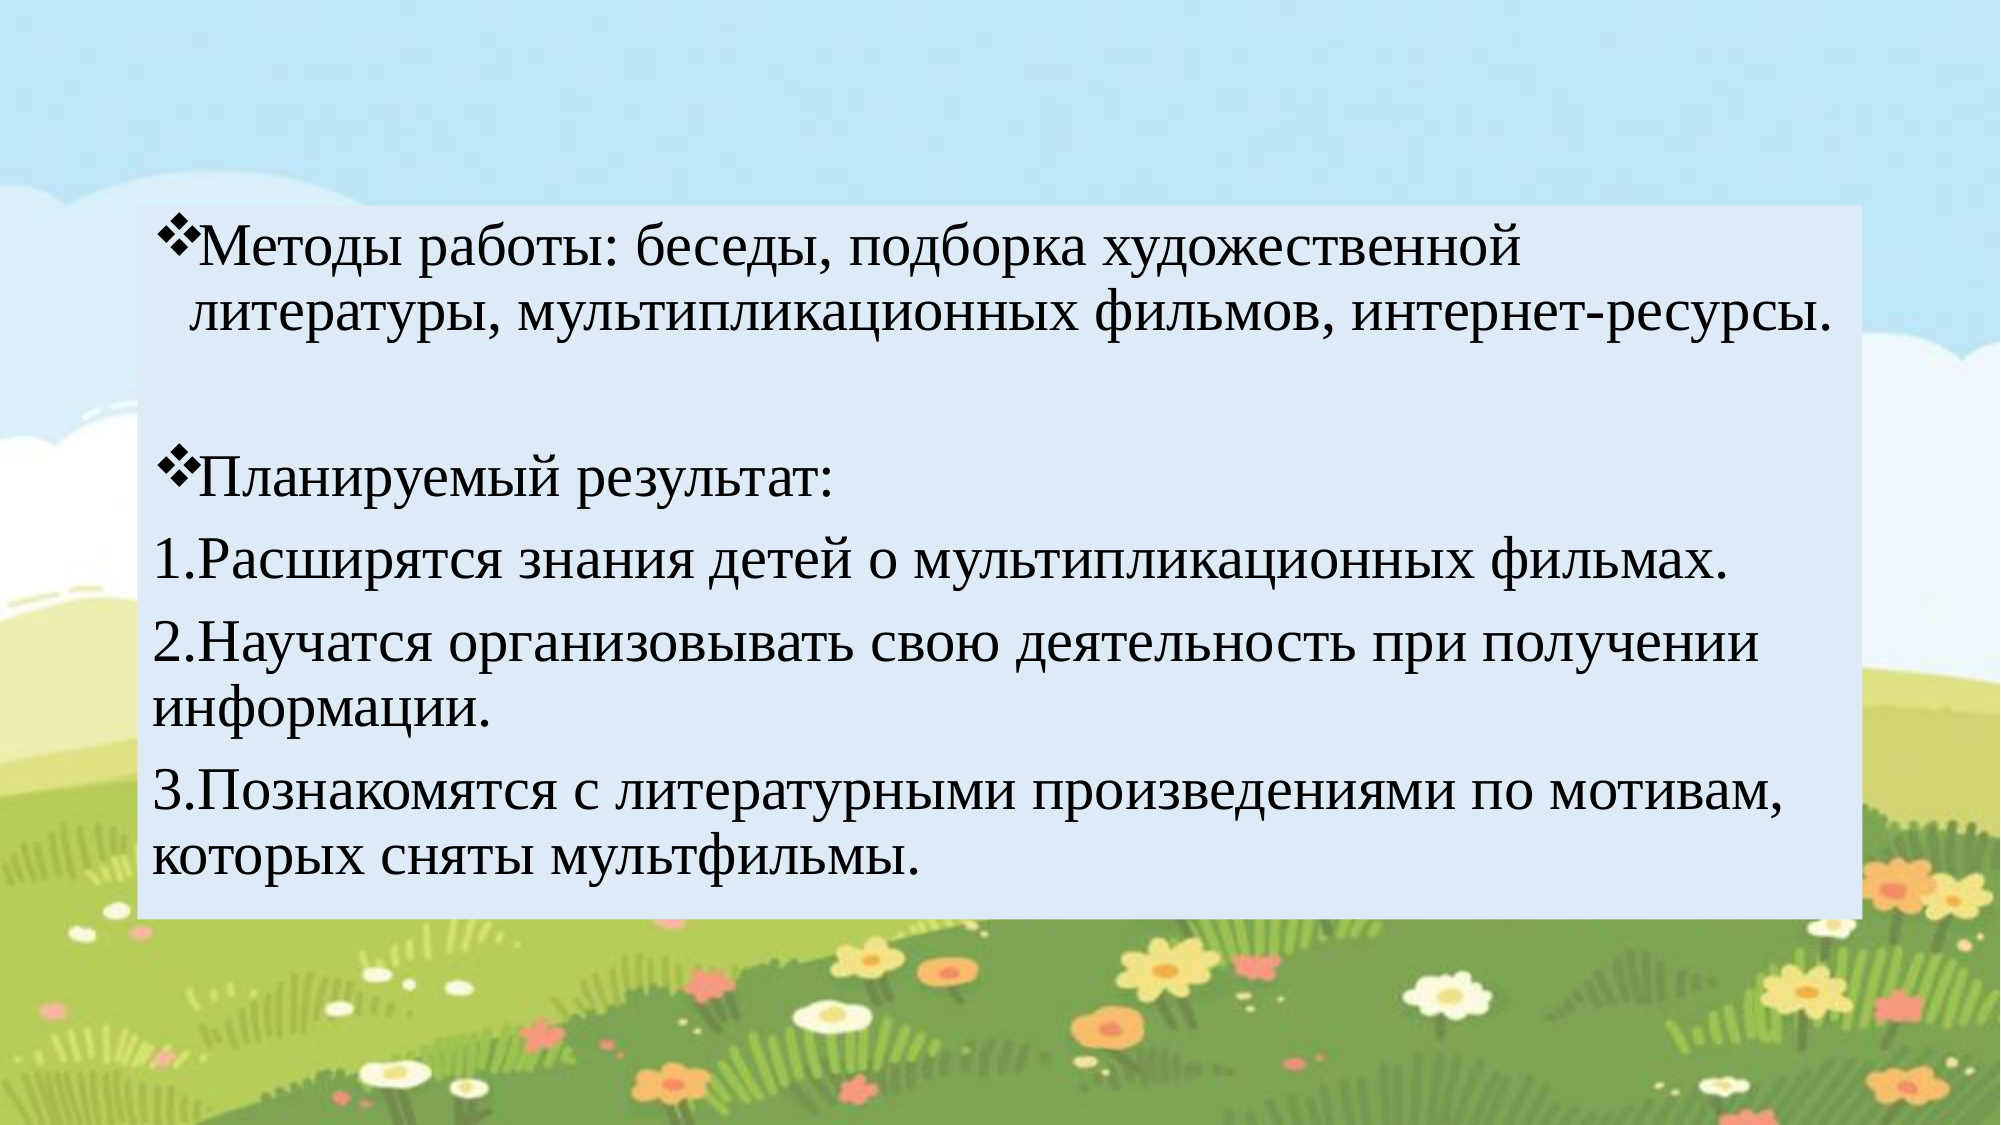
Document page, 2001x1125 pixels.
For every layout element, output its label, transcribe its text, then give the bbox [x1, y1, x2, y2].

list Методы работы: беседы, подборка художественной литературы, мультипликационных фильмов, интернет-ресурсы. Планируемый результат: 1.Расширятся знания детей о мультипликационных фильмах. 2.Научатся организовывать свою деятельность при получении информации. 3.Познакомятся с литературными произведениями по мотивам, которых сняты мультфильмы. [137, 205, 1863, 920]
picture [0, 0, 2001, 1125]
